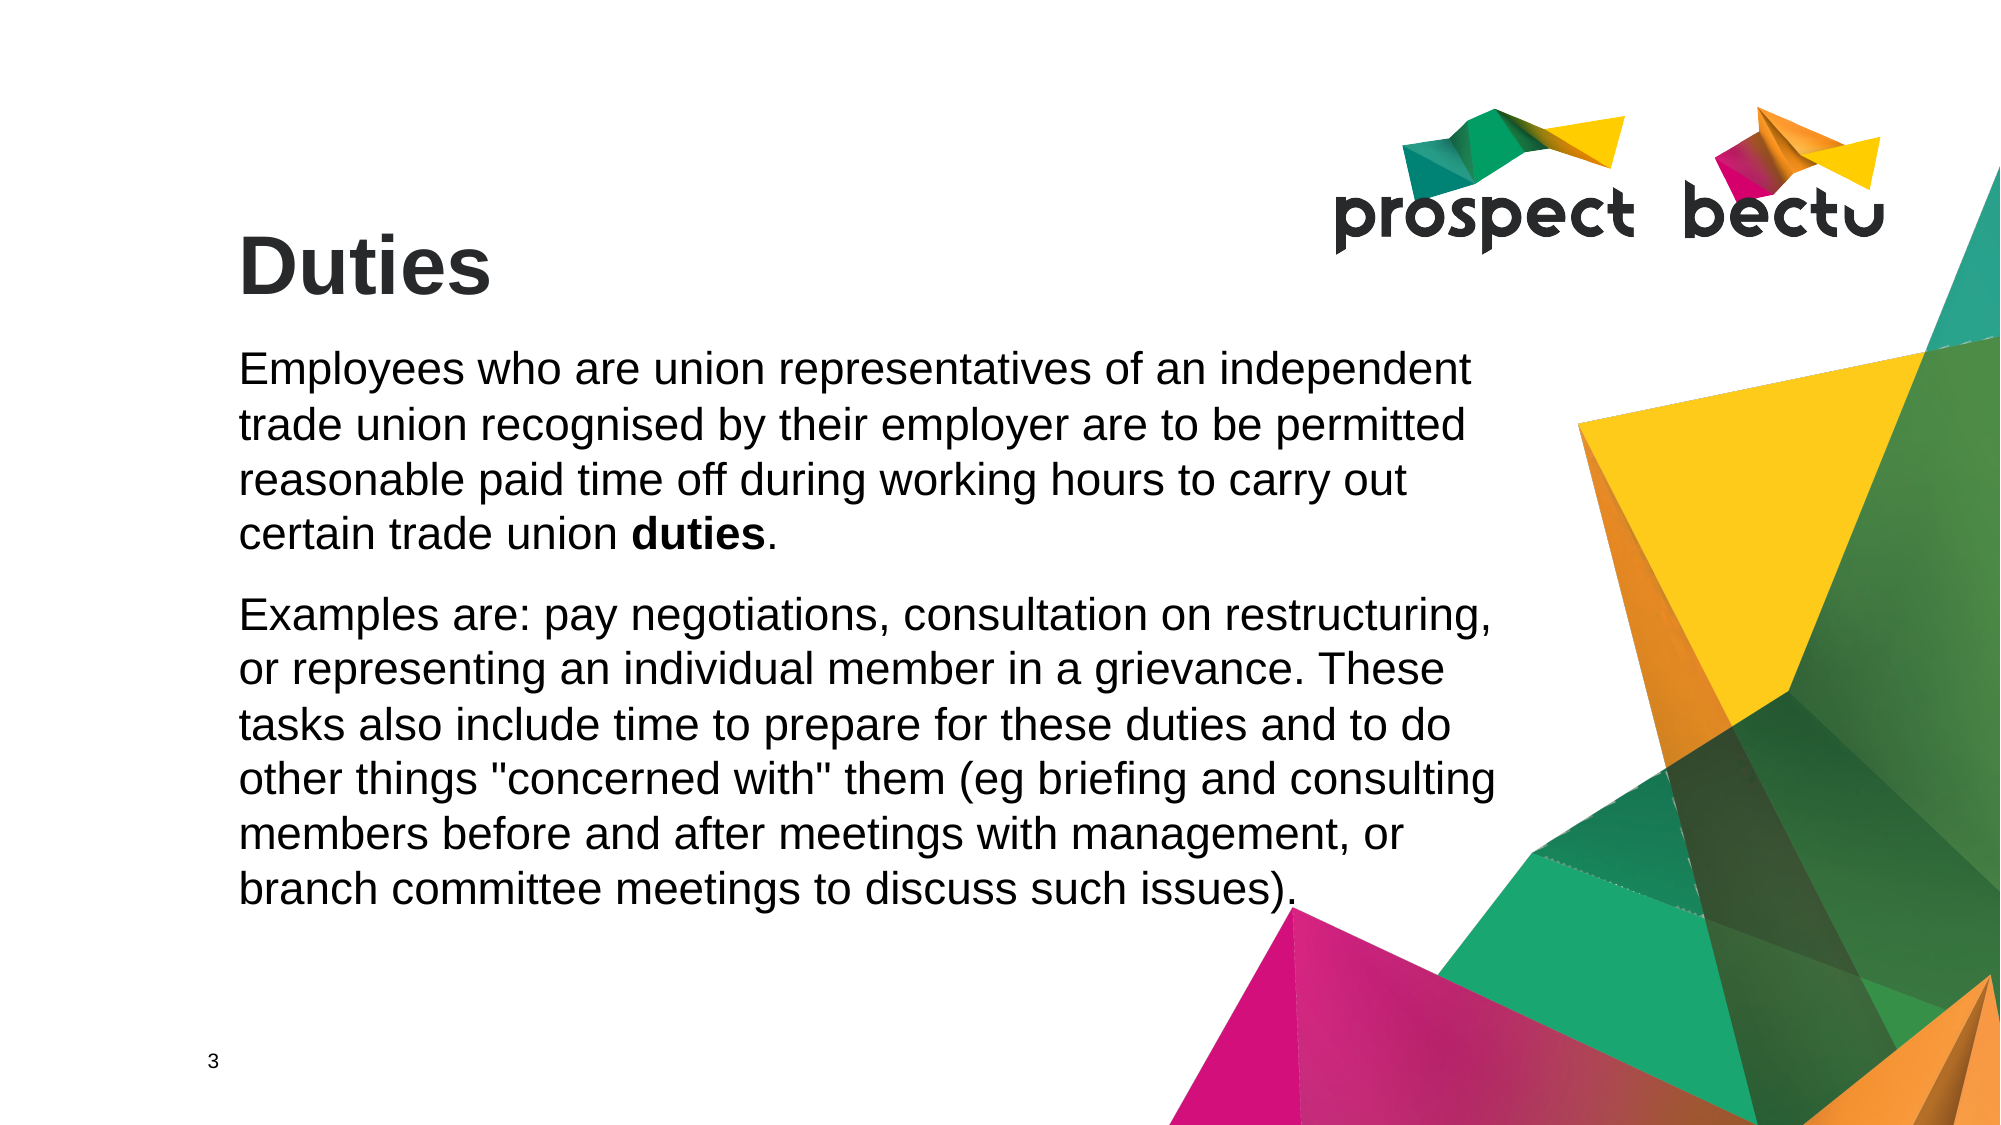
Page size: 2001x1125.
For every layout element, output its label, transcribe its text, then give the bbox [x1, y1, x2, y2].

title Duties [238, 0, 1334, 311]
text_box Employees who are union representatives of an independent trade union recognised by their employer are to be permitted reasonable paid time off during working hours to carry out certain trade union duties. Examples are: pay negotiations, consultation on restructuring, or representing an individual member in a grievance. These tasks also include time to prepare for these duties and to do other things "concerned with" them (eg briefing and consulting members before and after meetings with management, or branch committee meetings to discuss such issues). [238, 339, 1517, 929]
picture [1169, 0, 2000, 1125]
